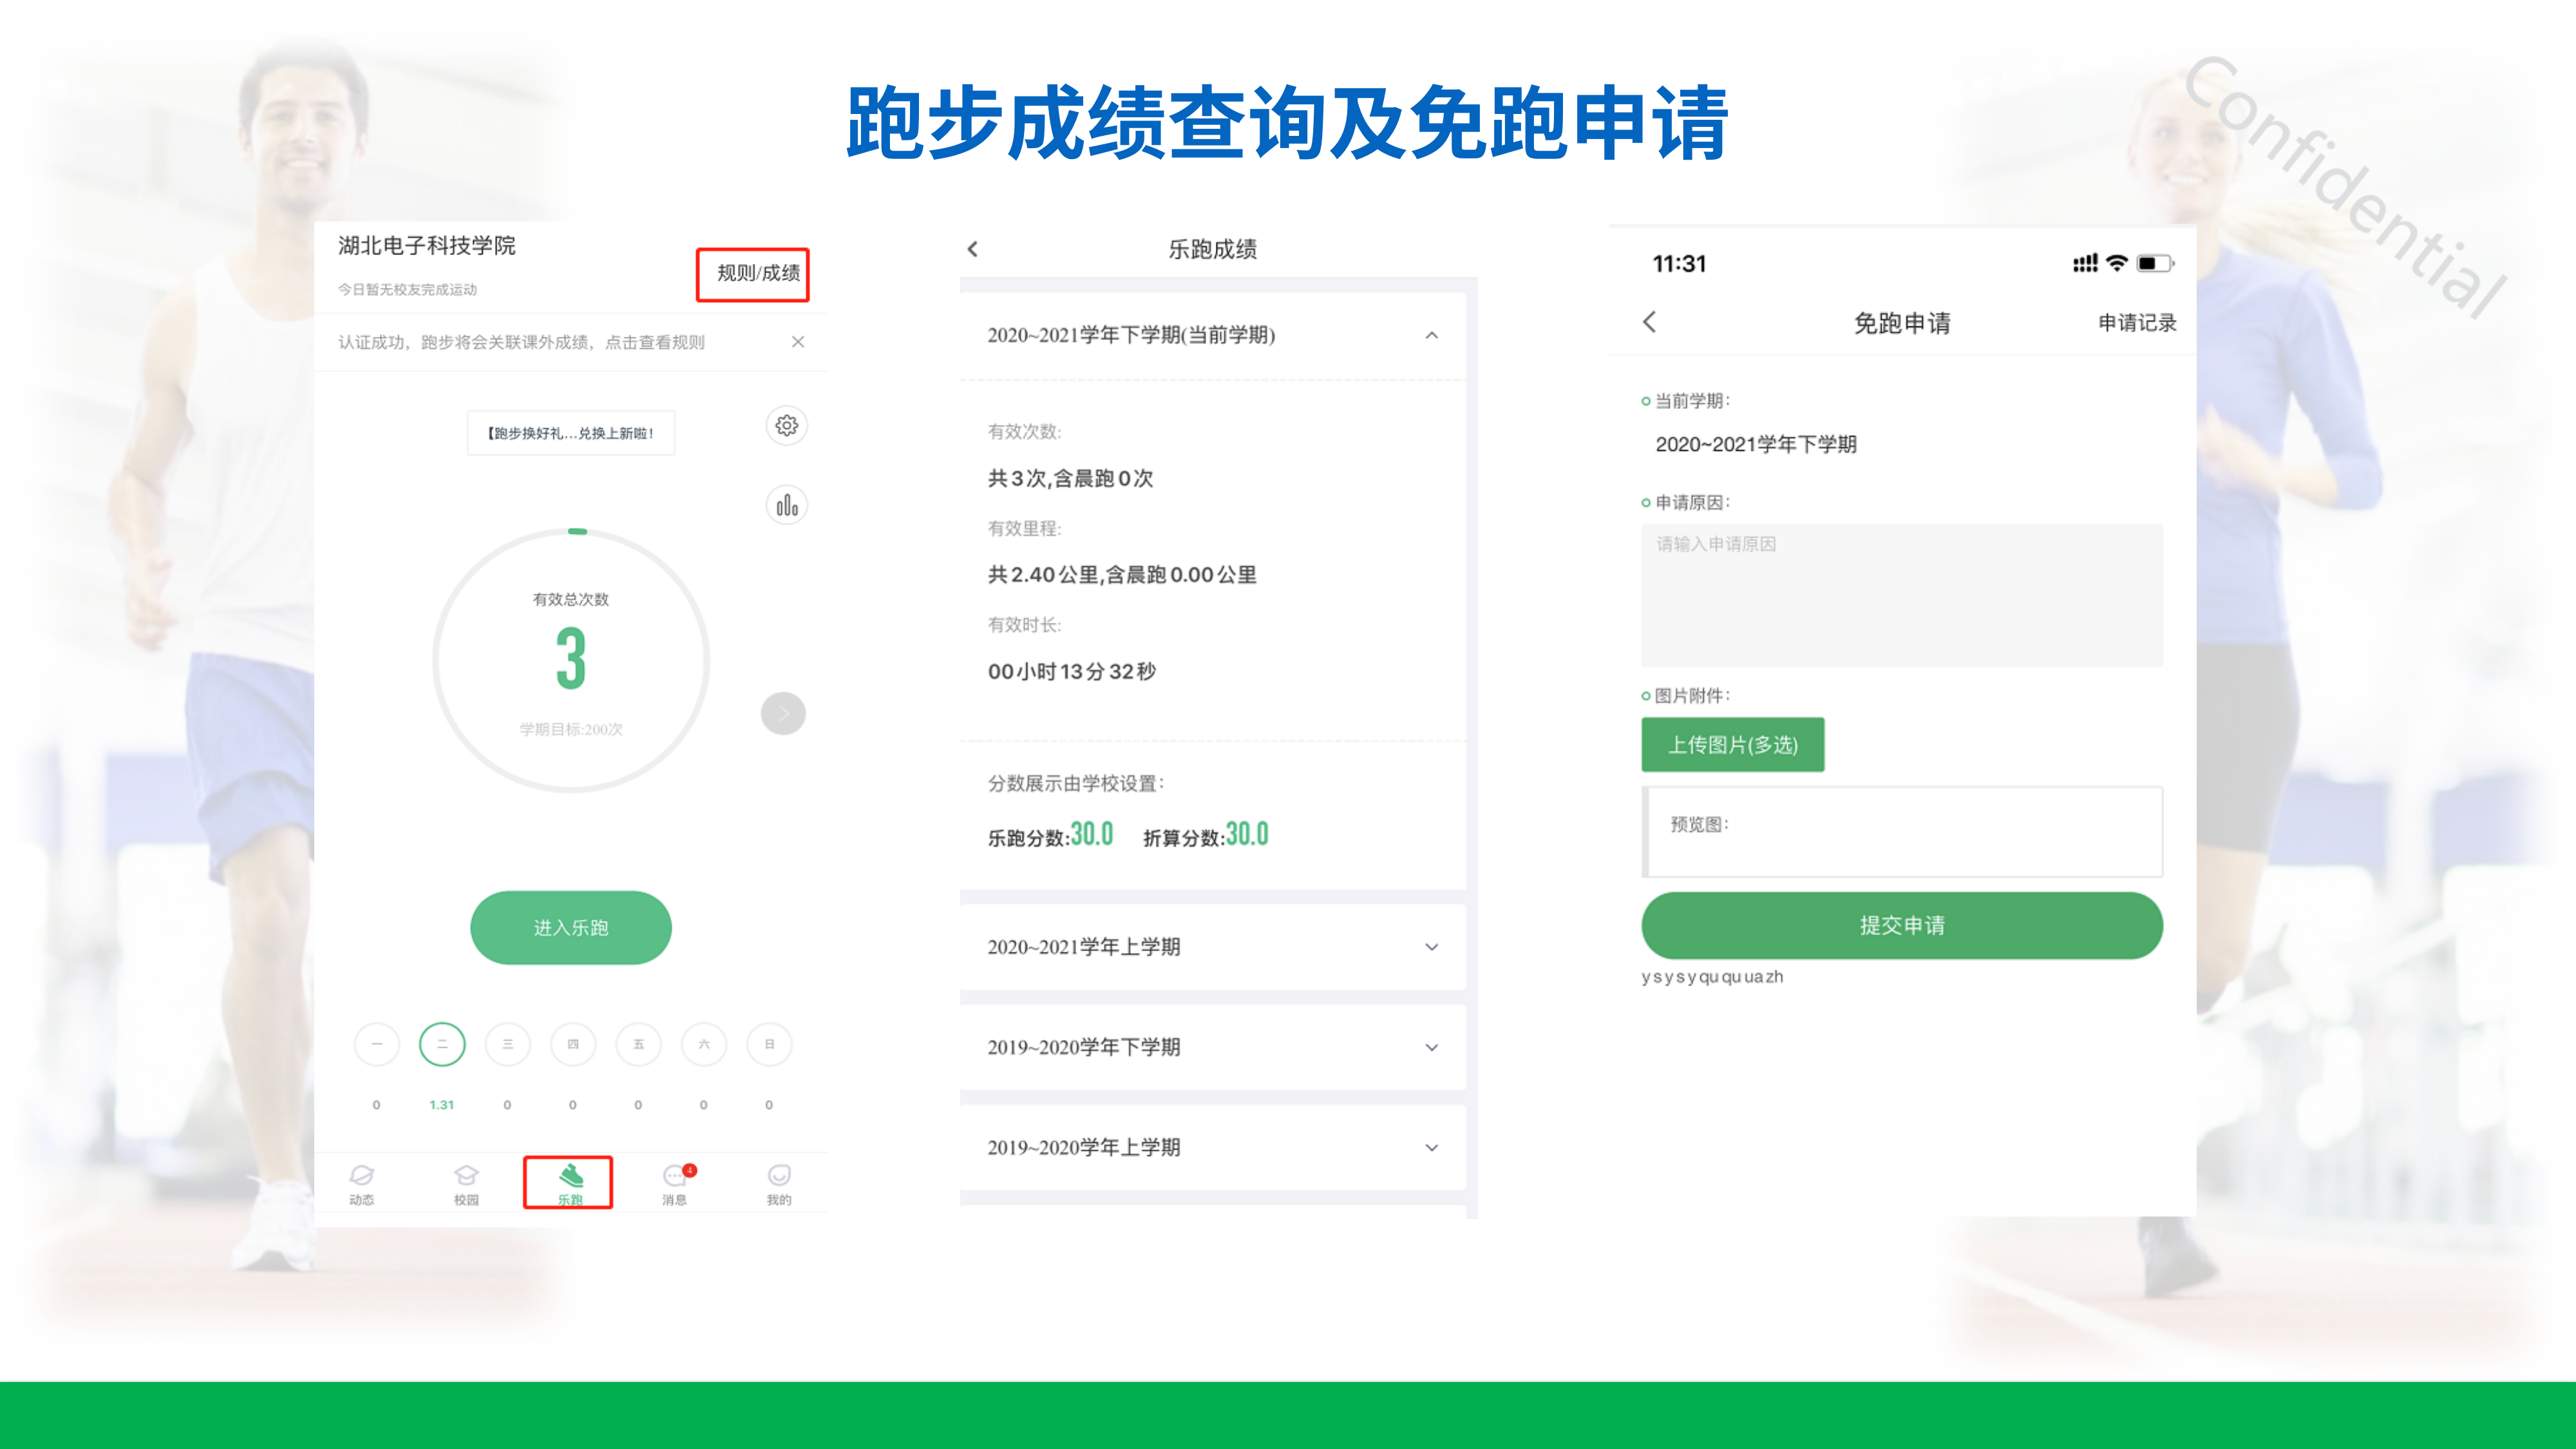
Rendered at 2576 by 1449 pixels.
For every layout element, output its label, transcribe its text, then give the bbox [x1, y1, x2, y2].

title 跑步成绩查询及免跑申请 [0, 0, 2576, 175]
picture [14, 175, 2563, 1379]
